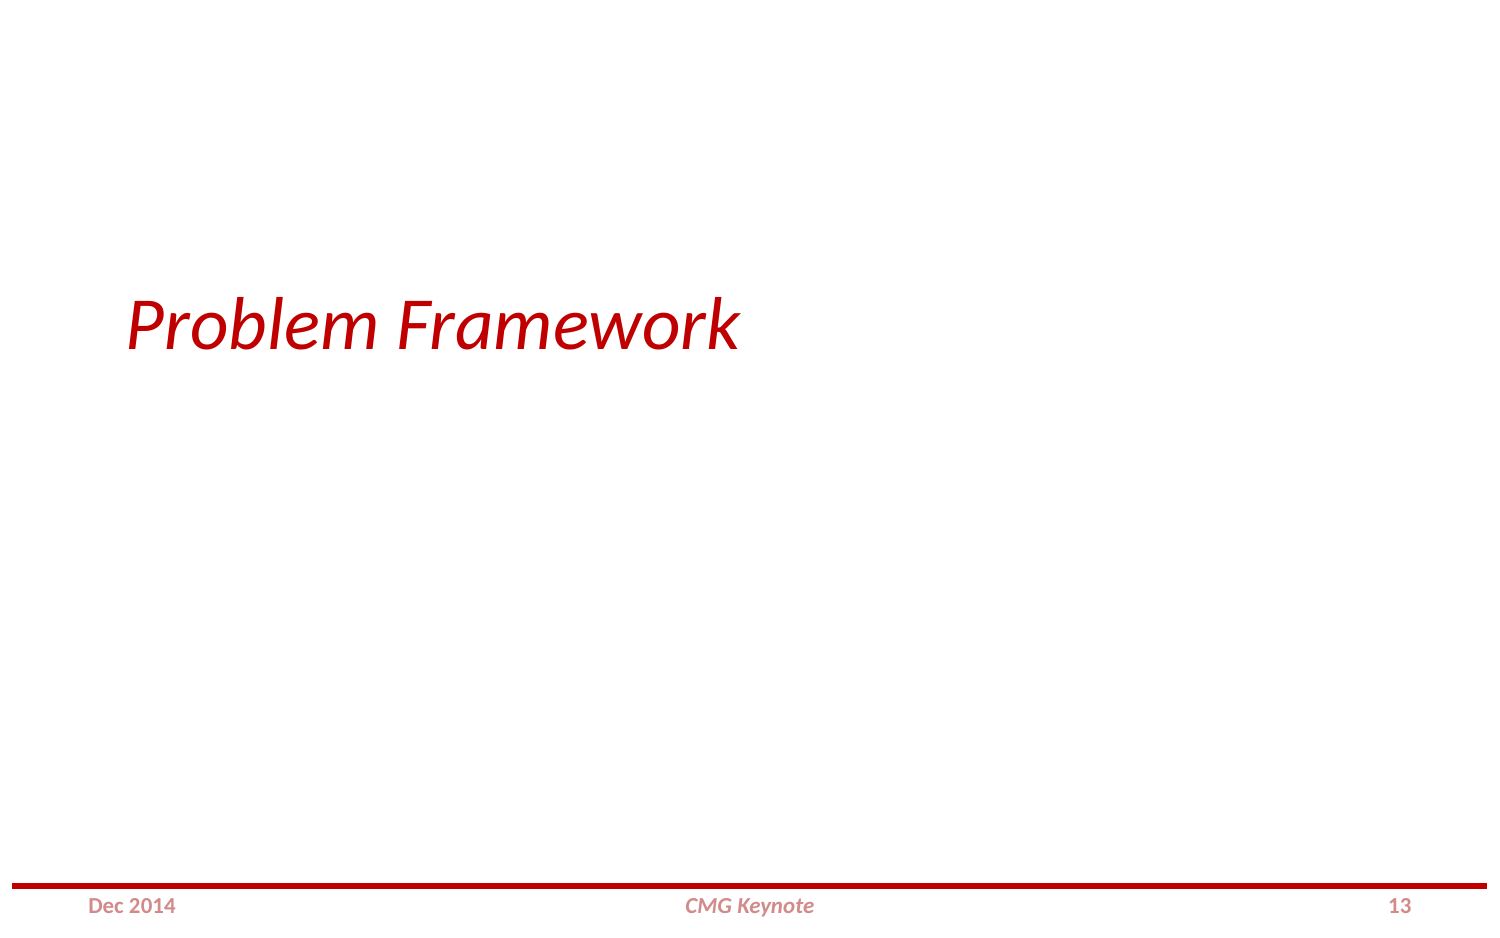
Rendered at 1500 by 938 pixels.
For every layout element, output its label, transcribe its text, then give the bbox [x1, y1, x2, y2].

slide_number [75, 879, 425, 930]
footer CMG Keynote [512, 879, 988, 930]
title Problem Framework [112, 218, 1313, 420]
slide_number 13 [1074, 879, 1425, 930]
